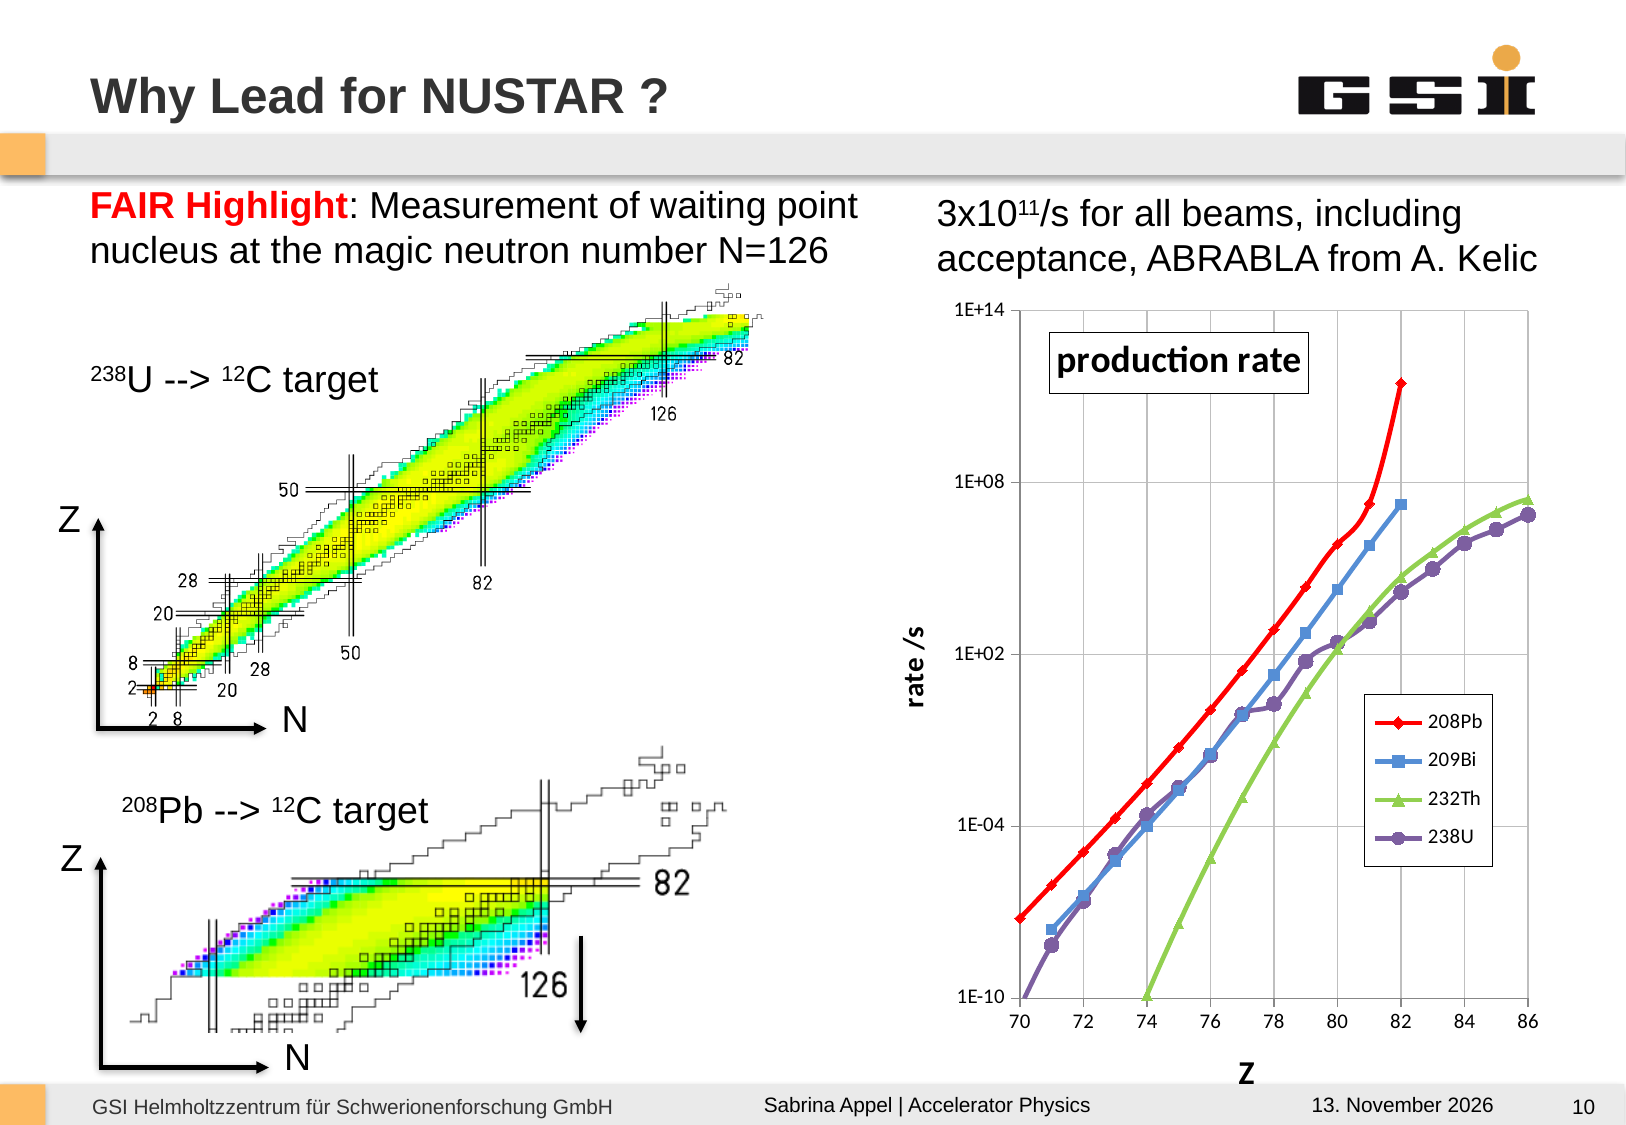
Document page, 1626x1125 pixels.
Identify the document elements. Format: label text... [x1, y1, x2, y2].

chart [889, 267, 1571, 1103]
text_box 3x1011/s for all beams, including acceptance, ABRABLA from A. Kelic [921, 181, 1625, 287]
text_box Z [42, 487, 97, 548]
picture [127, 279, 766, 727]
text_box Z [45, 826, 95, 887]
title Why Lead for NUSTAR ? [75, 1, 1186, 131]
text_box FAIR Highlight: Measurement of waiting point nucleus at the magic neutron number N=126 [75, 173, 891, 279]
text_box 238U --> 12C target [75, 348, 122, 408]
text_box N [269, 1042, 327, 1086]
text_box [100, 738, 735, 1034]
picture [1296, 42, 1537, 117]
